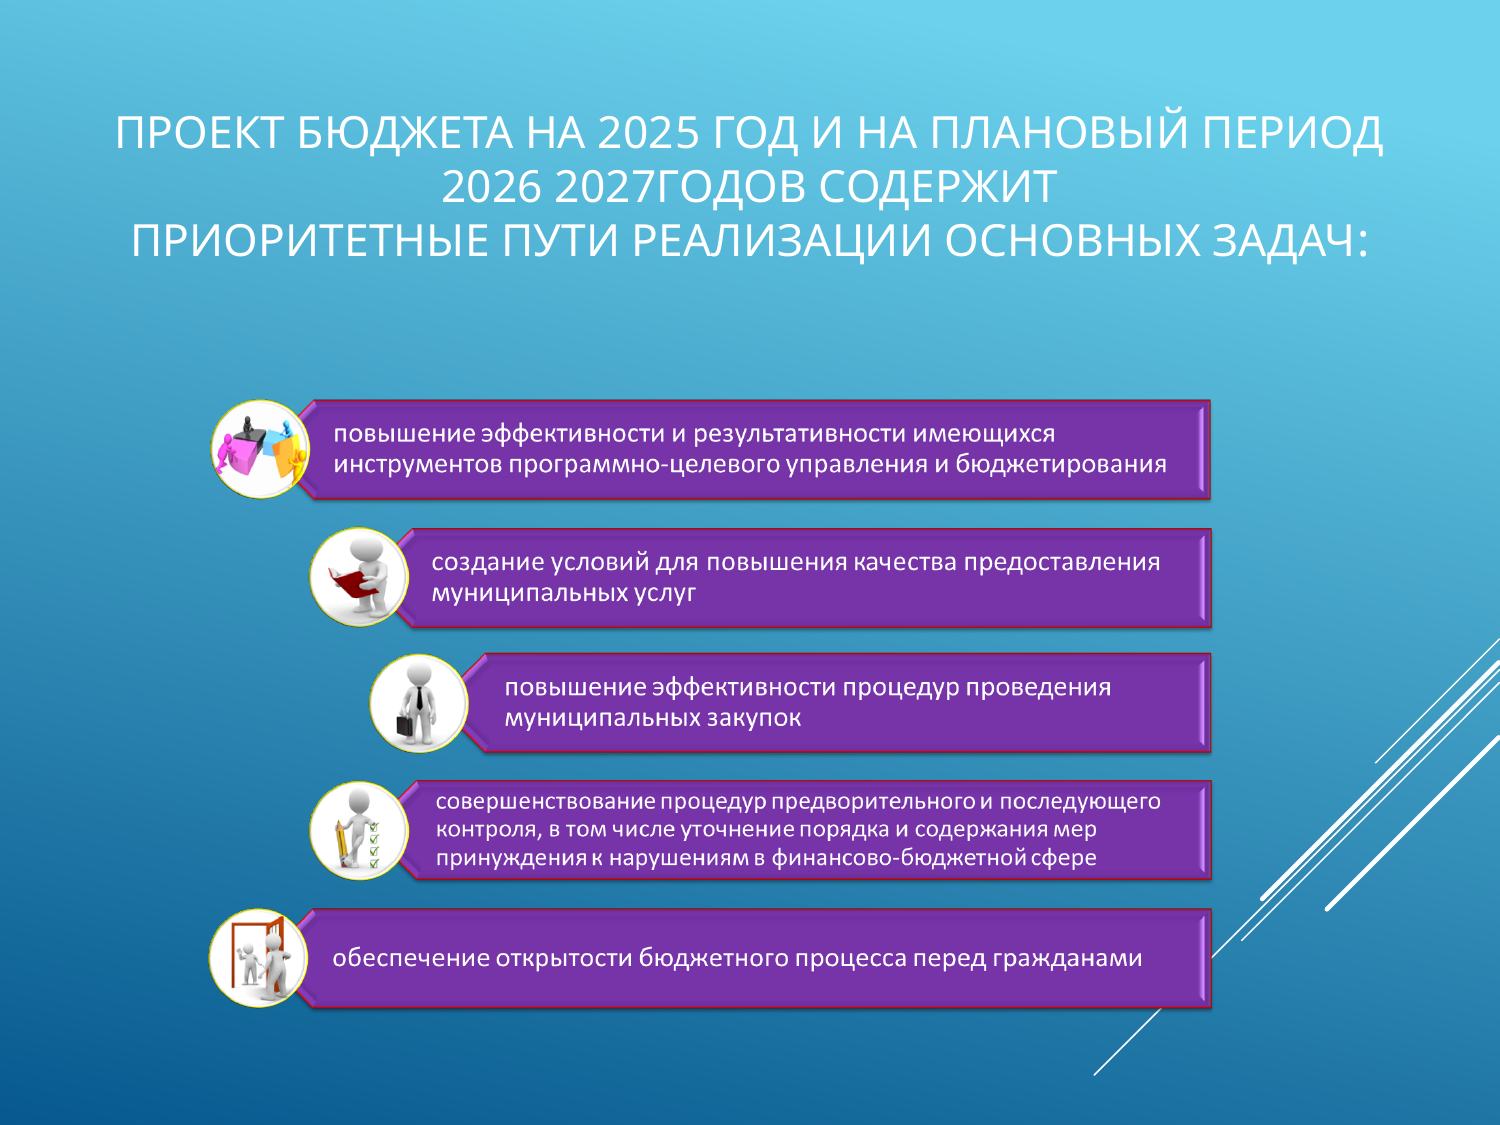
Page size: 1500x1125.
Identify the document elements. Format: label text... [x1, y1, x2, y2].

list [206, 396, 1217, 1016]
title Проект бюджета на 2025 год и на плановый период 2026 2027годов содержит Приоритетные пути реализации основных задач: [75, 77, 1425, 293]
